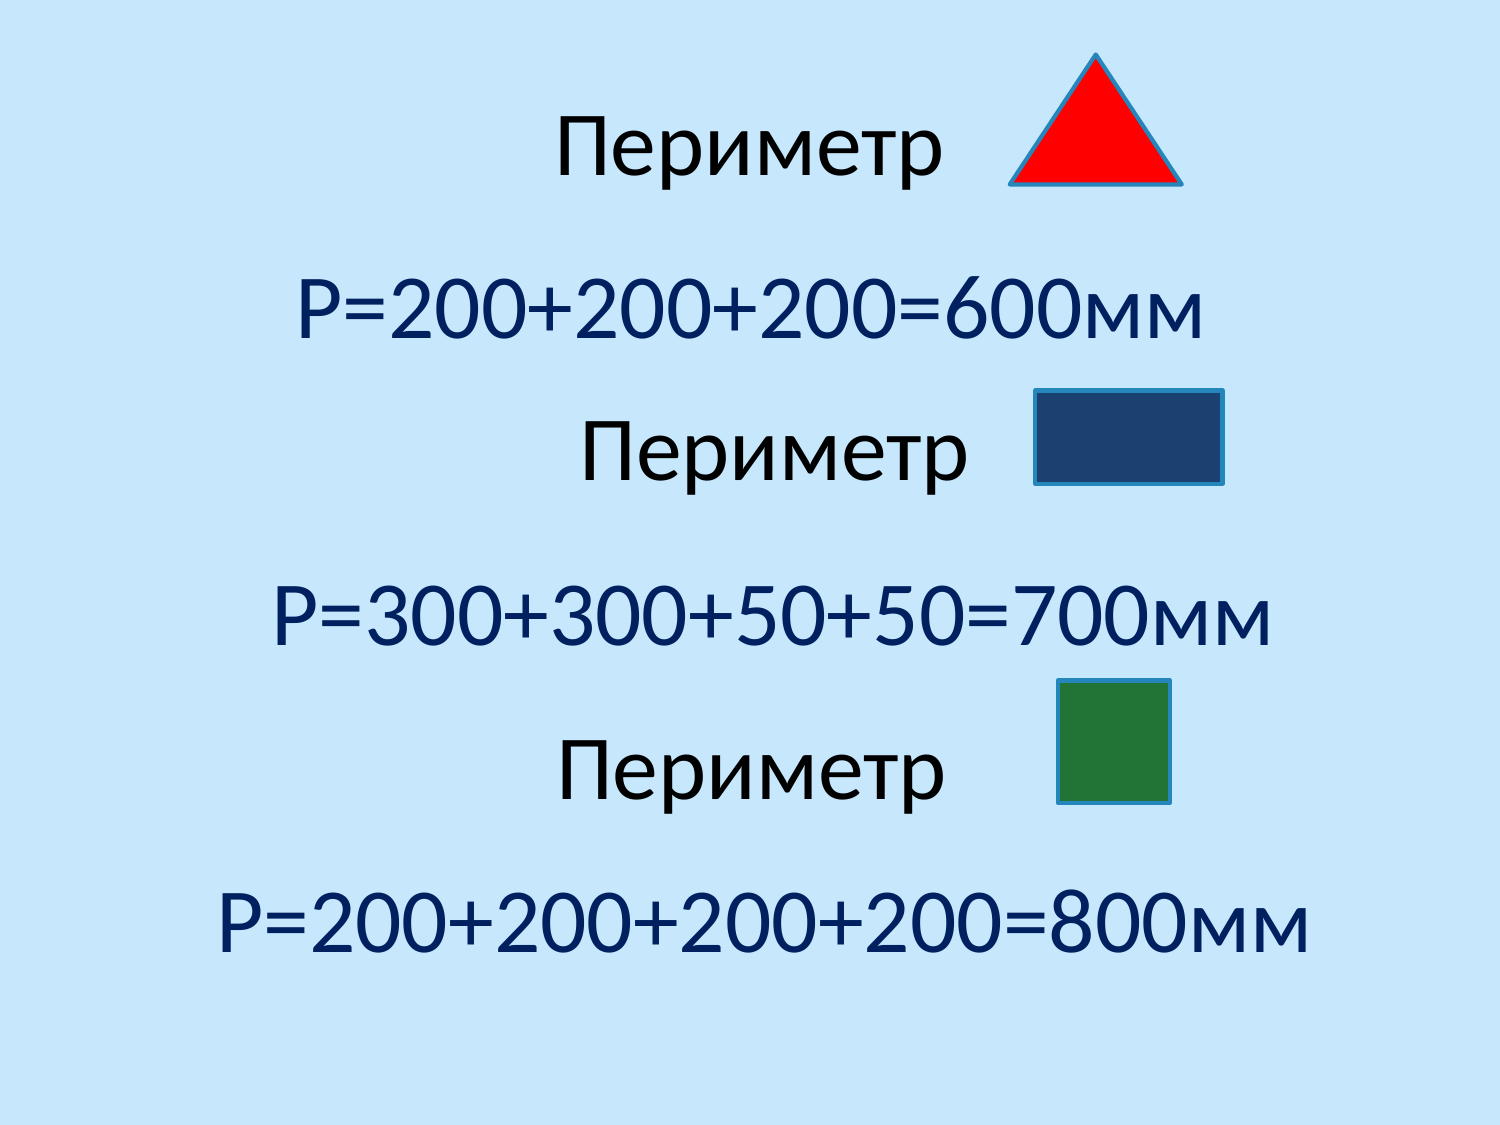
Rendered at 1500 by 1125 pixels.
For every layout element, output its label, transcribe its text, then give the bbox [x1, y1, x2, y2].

text_box [1033, 388, 1225, 486]
text_box [1007, 52, 1184, 187]
text_box Периметр [76, 668, 1427, 857]
text_box Р=200+200+200+200=800мм [89, 822, 1440, 1010]
title Периметр [75, 45, 1425, 233]
text_box Периметр [99, 349, 1450, 538]
text_box [1056, 678, 1172, 805]
text_box Р=300+300+50+50=700мм [98, 515, 1449, 703]
text_box Р=200+200+200=600мм [76, 208, 1427, 396]
